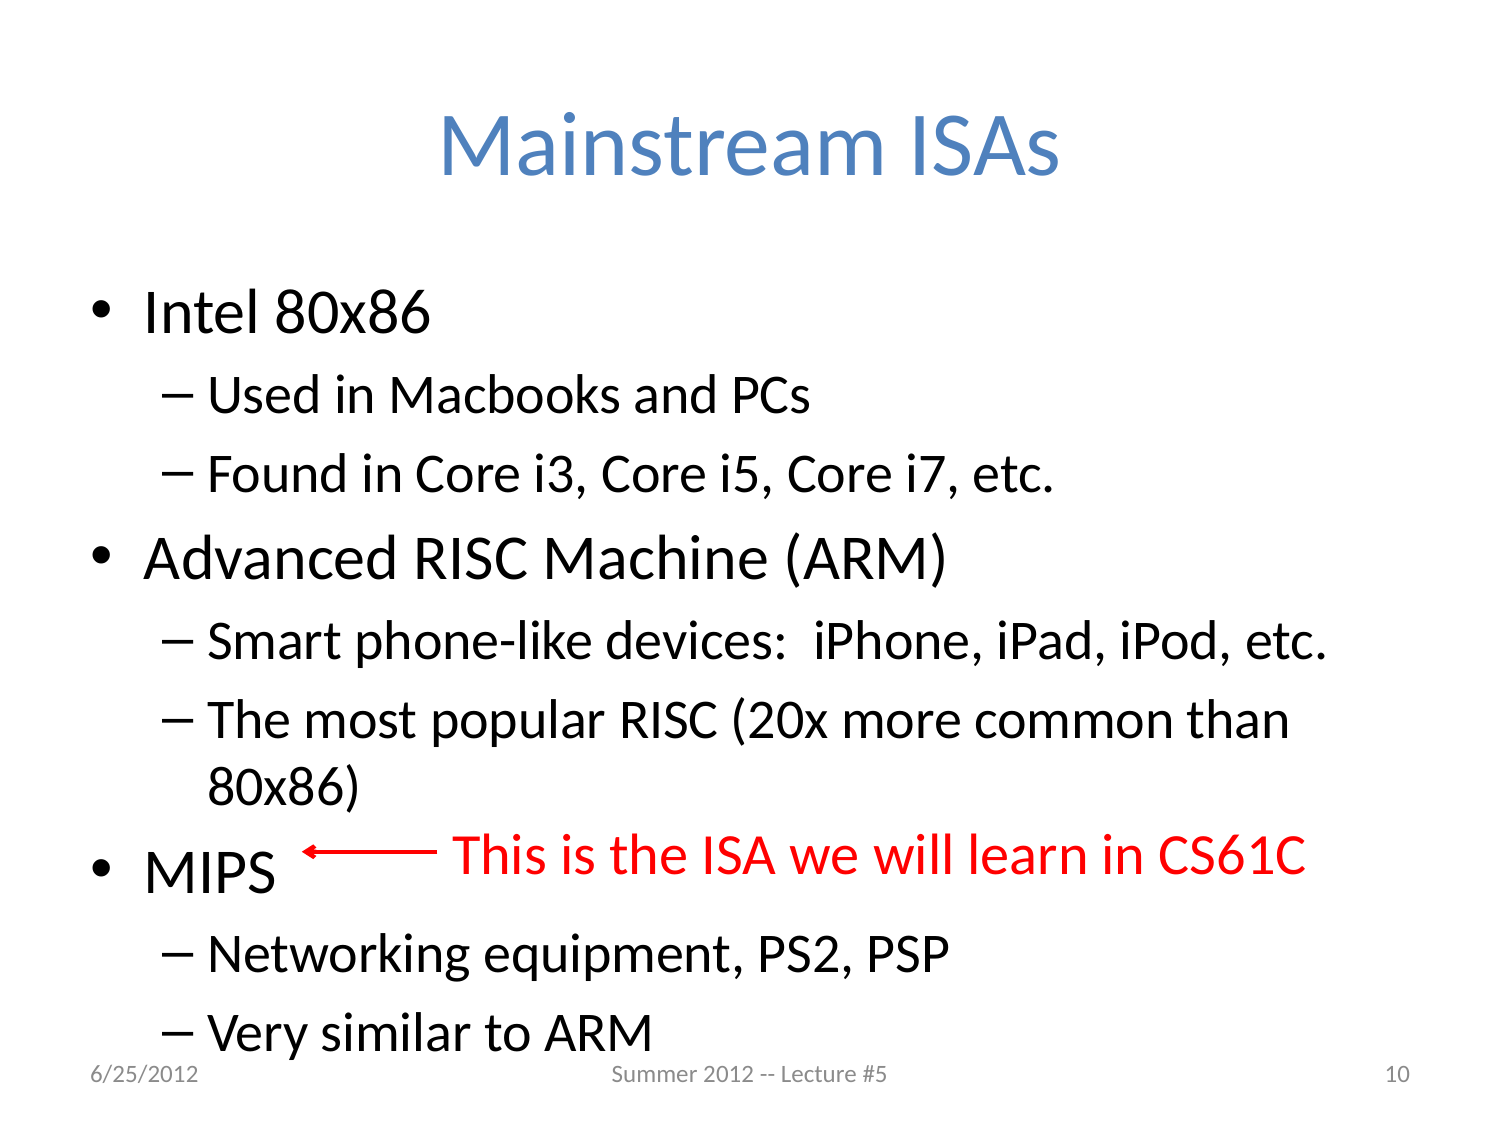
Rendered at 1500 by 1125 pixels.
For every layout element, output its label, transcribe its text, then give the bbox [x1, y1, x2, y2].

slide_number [75, 1042, 425, 1103]
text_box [301, 808, 1368, 895]
title Mainstream ISAs [75, 45, 1425, 233]
footer Summer 2012 -- Lecture #5 [512, 1042, 988, 1103]
list Intel 80x86 Used in Macbooks and PCs Found in Core i3, Core i5, Core i7, etc. Advanced RISC Machine (ARM) Smart phone-like devices: iPhone, iPad, iPod, etc. The most popular RISC (20x more common than 80x86) MIPS Networking equipment, PS2, PSP Very similar to ARM [75, 262, 1425, 1073]
slide_number 10 [1074, 1042, 1425, 1103]
